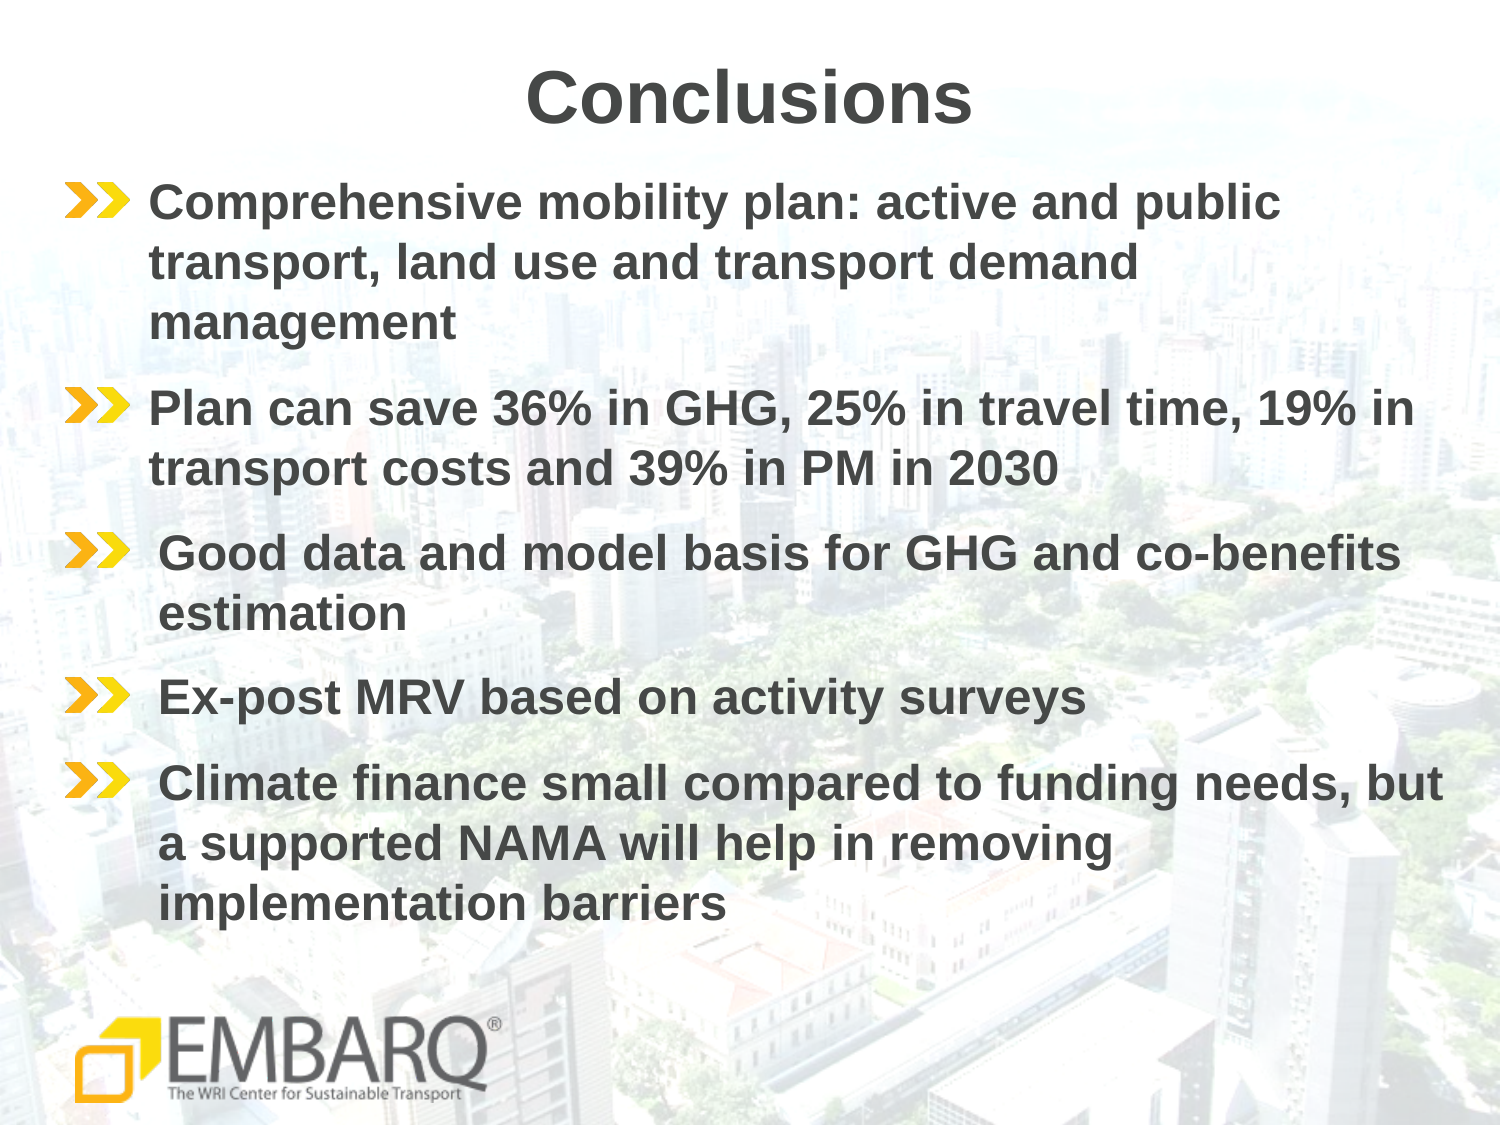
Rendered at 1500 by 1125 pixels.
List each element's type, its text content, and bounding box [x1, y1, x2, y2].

list Comprehensive mobility plan: active and public transport, land use and transport demand management Plan can save 36% in GHG, 25% in travel time, 19% in transport costs and 39% in PM in 2030 Good data and model basis for GHG and co-benefits estimation Ex-post MRV based on activity surveys Climate finance small compared to funding needs, but a supported NAMA will help in removing implementation barriers [49, 162, 1476, 931]
picture [75, 1012, 503, 1103]
picture [65, 532, 101, 568]
picture [65, 387, 101, 423]
title Conclusions [74, 0, 1426, 162]
picture [65, 182, 101, 218]
picture [65, 762, 101, 798]
picture [65, 677, 101, 713]
